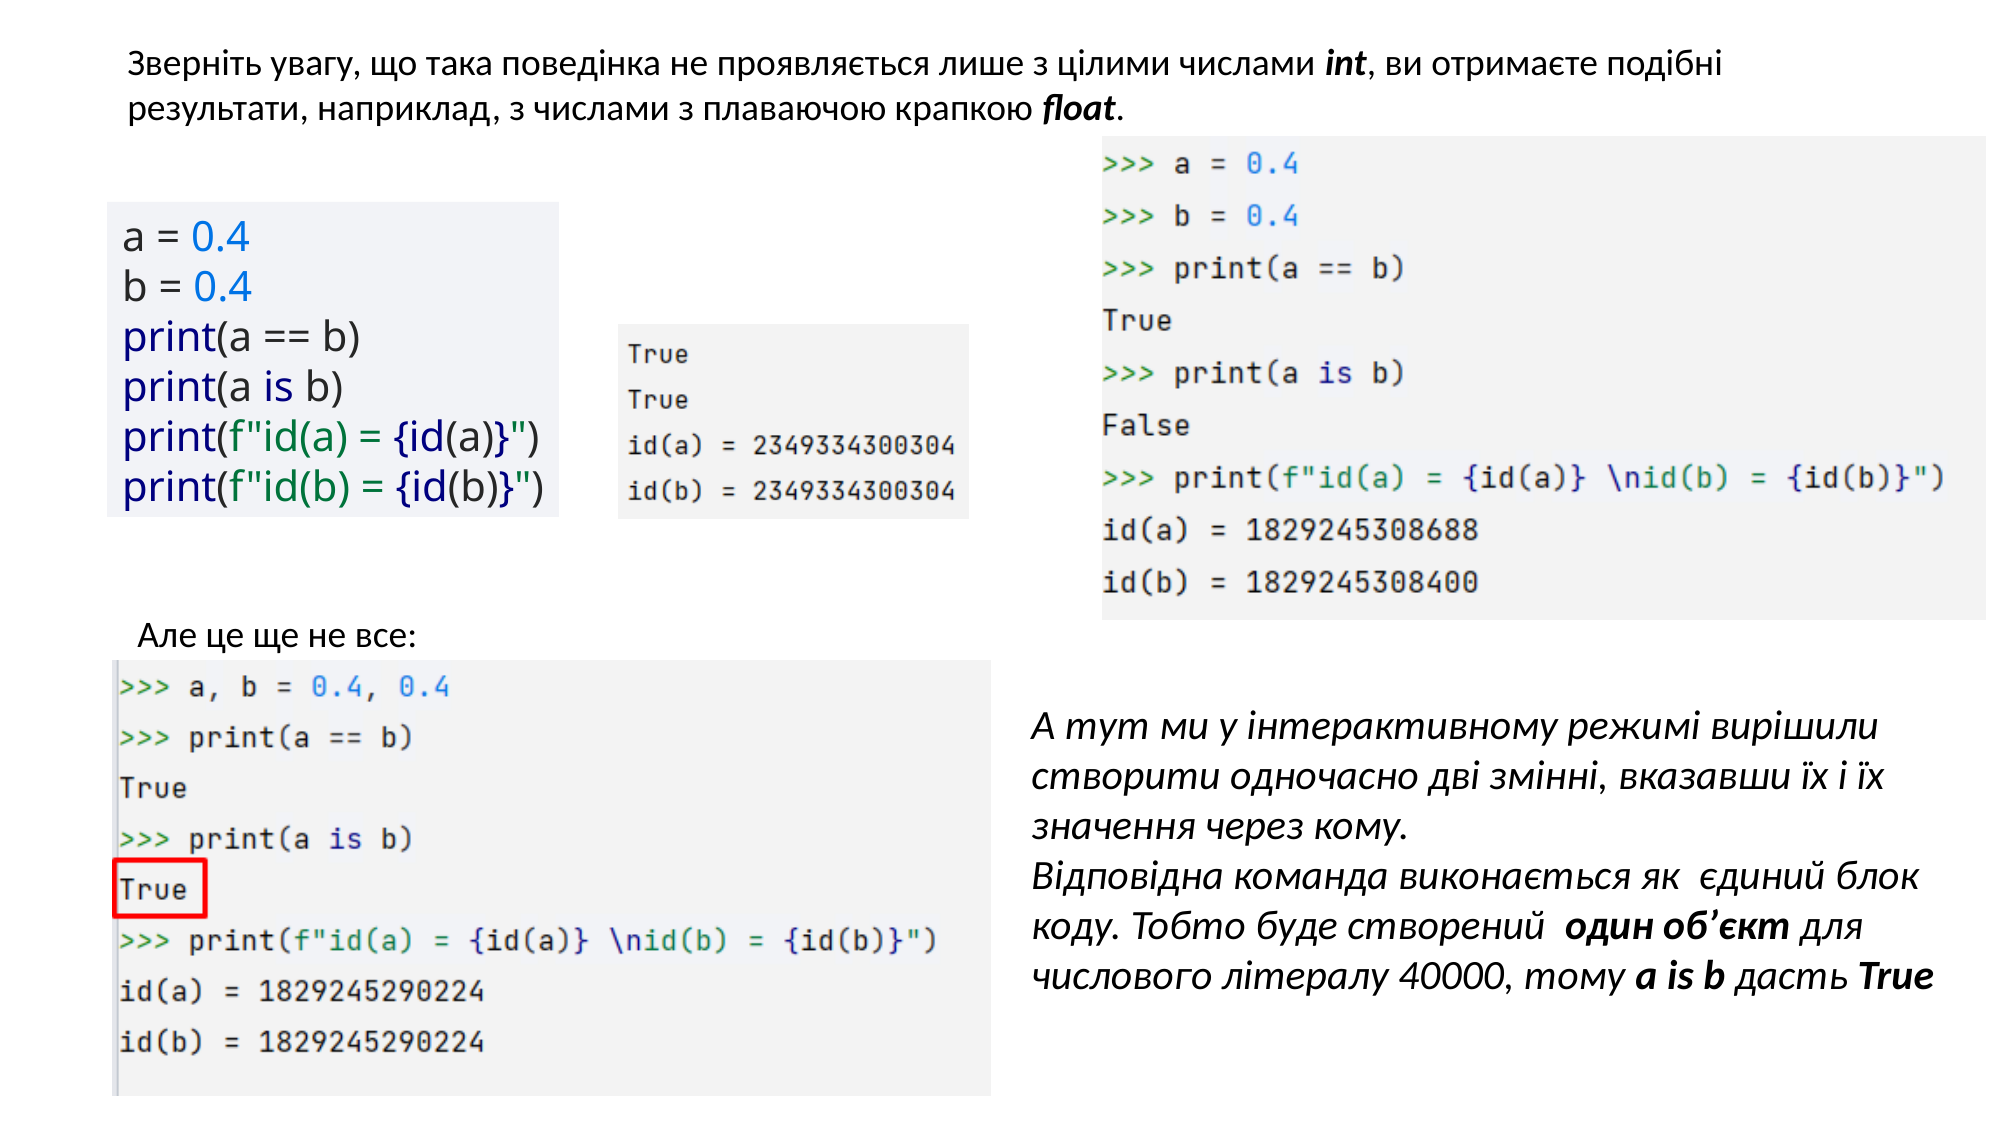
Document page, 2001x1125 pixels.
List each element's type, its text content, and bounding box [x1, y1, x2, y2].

text_box Але це ще не все: [122, 603, 433, 660]
picture [618, 324, 969, 519]
text_box А тут ми у інтерактивному режимі вирішили створити одночаcно дві змінні, вказавши їх і їх значення через кому. Відповідна команда виконається як єдиний блок коду. Тобто буде створений один об’єкт для числового літералу 40000, тому a is b дасть True [1016, 690, 1953, 1006]
text_box Зверніть увагу, що така поведінка не проявляється лише з цілими числами int, ви отримаєте подібні результати, наприклад, з числами з плаваючою крапкою float. [112, 30, 1870, 136]
picture [112, 660, 991, 1096]
picture [1102, 136, 1986, 620]
text_box a = 0.4 b = 0.4 print(a == b) print(a is b) print(f"id(a) = {id(a)}") print(f"id(b) = {id(b)}") [107, 201, 559, 517]
